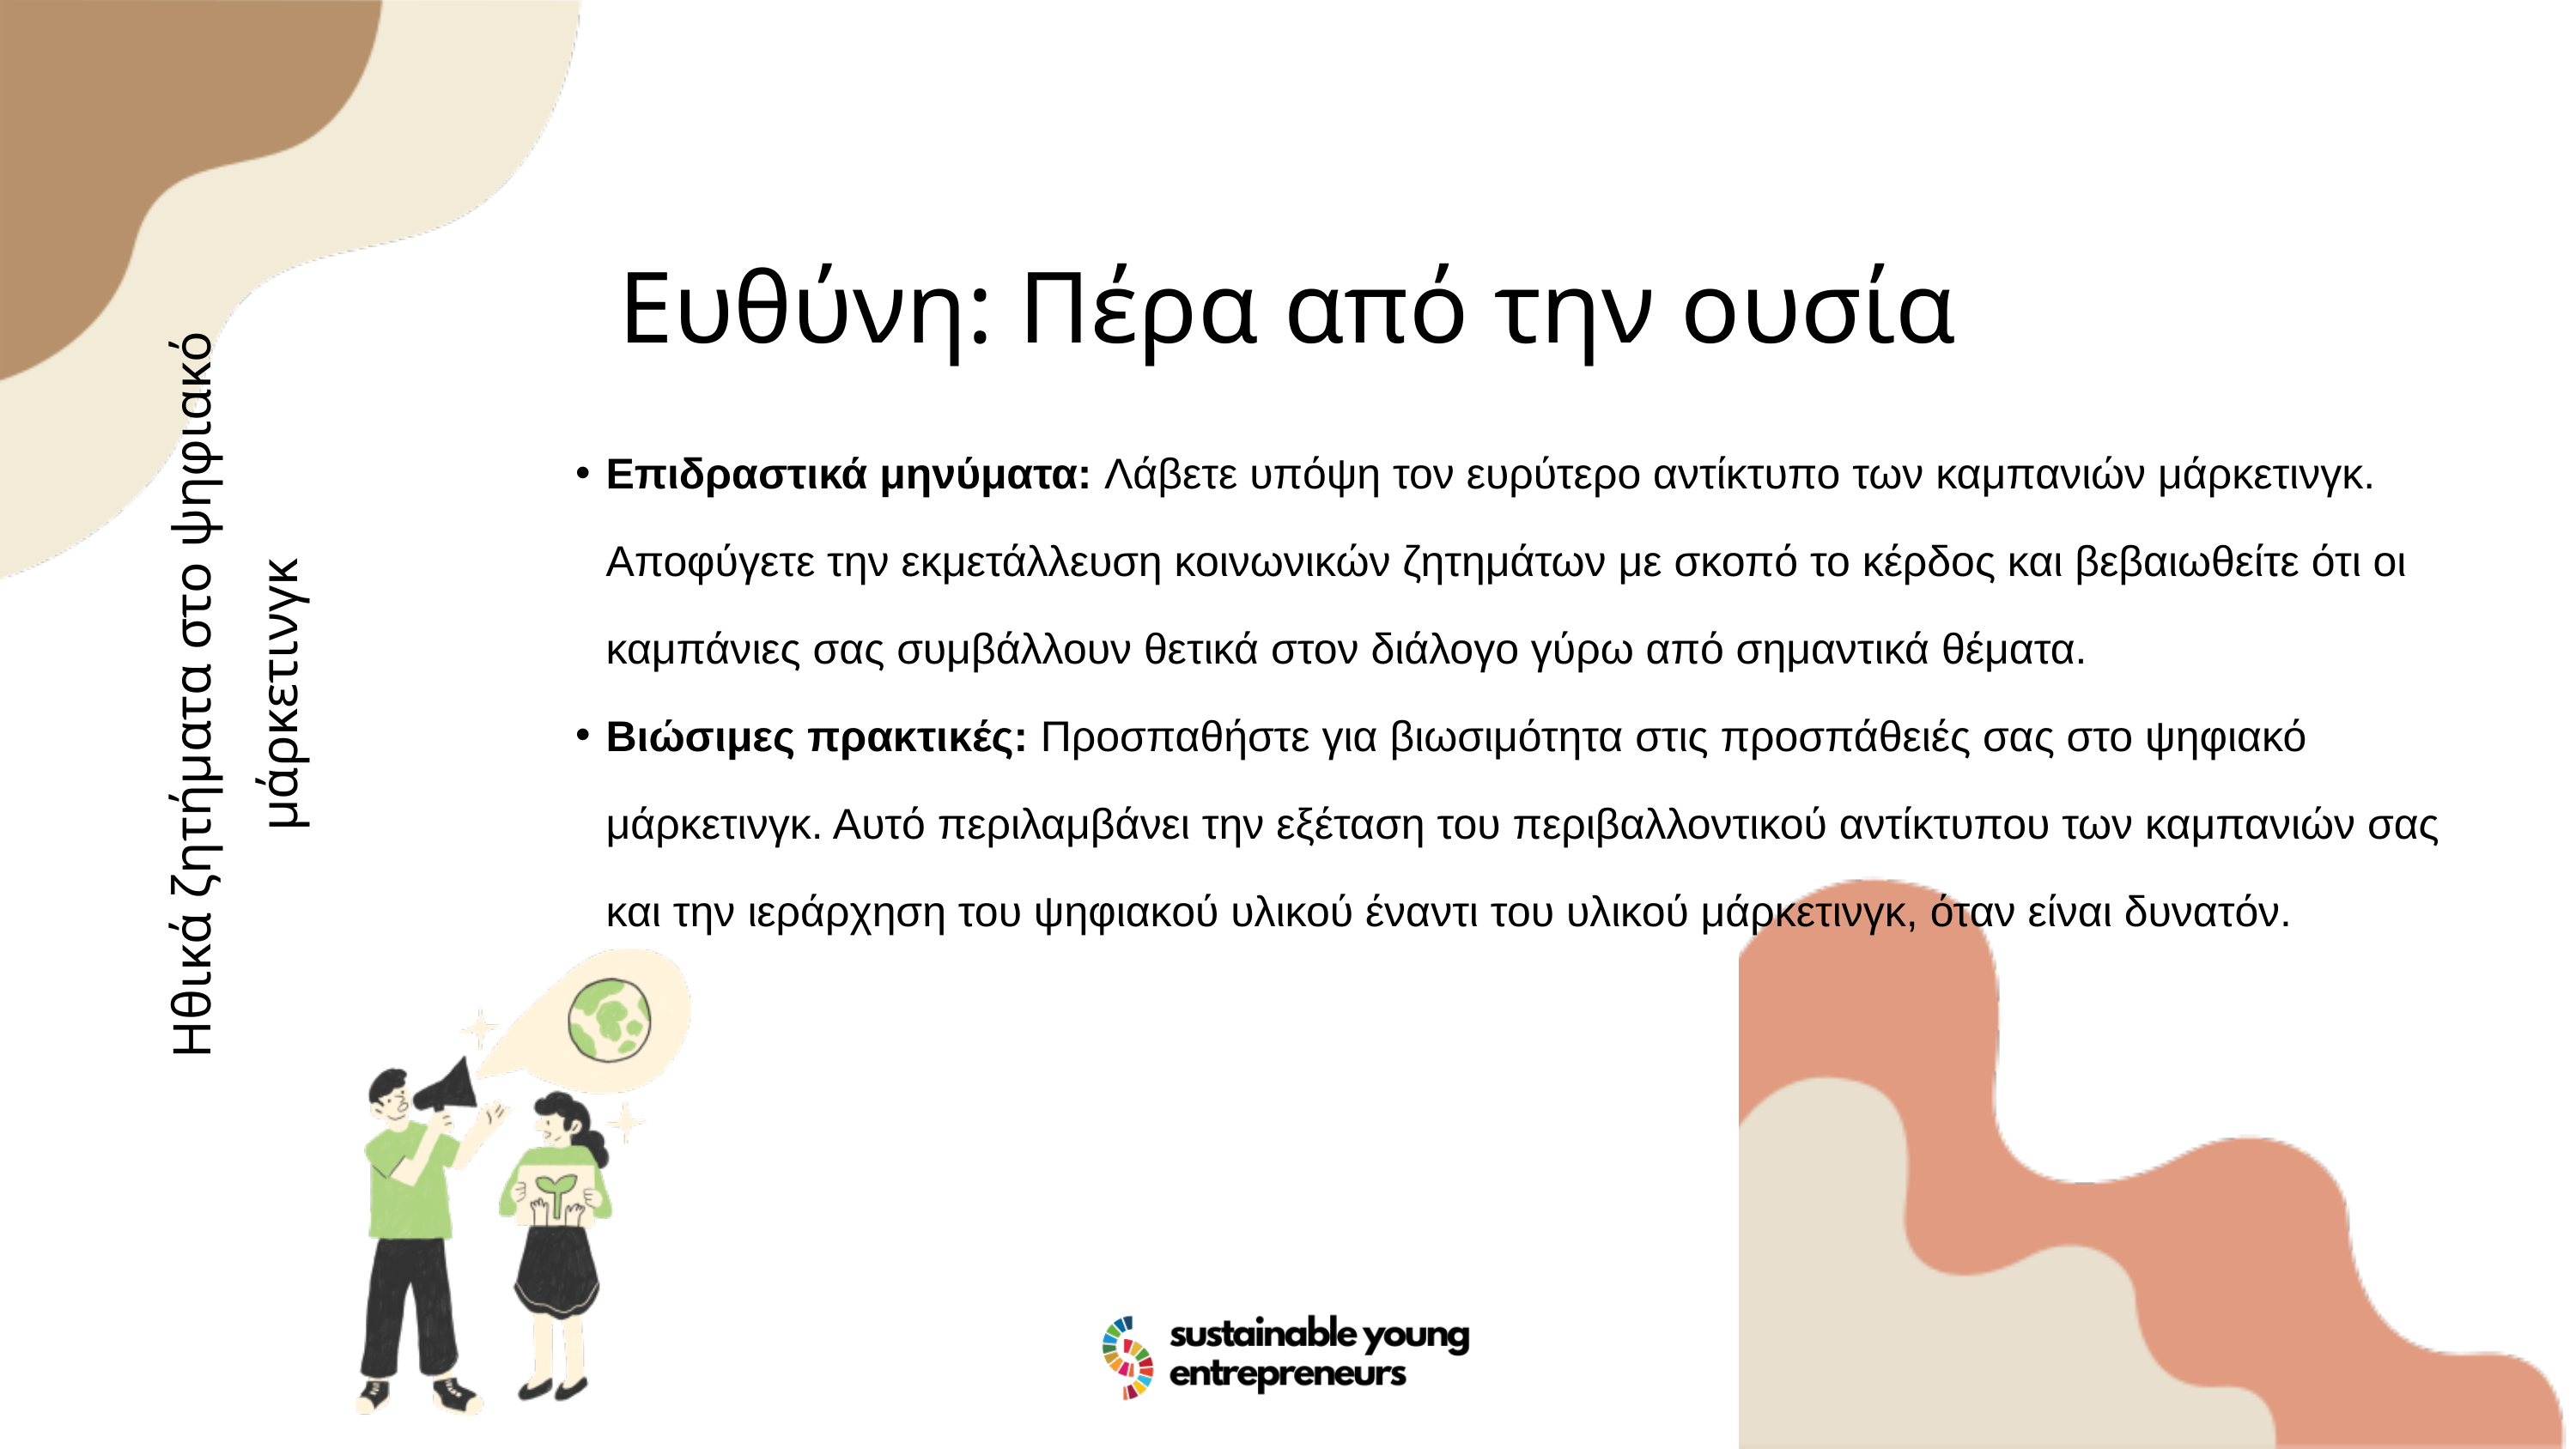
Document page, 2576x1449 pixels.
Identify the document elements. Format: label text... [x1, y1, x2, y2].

text_box [1086, 1303, 1490, 1416]
text_box Ευθύνη: Πέρα από την ουσία [302, 197, 2274, 363]
text_box [1739, 869, 2576, 1449]
text_box Επιδραστικά μηνύματα: Λάβετε υπόψη τον ευρύτερο αντίκτυπο των καμπανιών μάρκετινγκ. Αποφύγετε την εκμετάλλευση κοινωνικών ζητημάτων με σκοπό το κέρδος και βεβαιωθείτε ότι οι καμπάνιες σας συμβάλλουν θετικά στον διάλογο γύρω από σημαντικά θέματα. Βιώσιμες πρακτικές: Προσπαθήστε για βιωσιμότητα στις προσπάθειές σας στο ψηφιακό μάρκετινγκ. Αυτό περιλαμβάνει την εξέταση του περιβαλλοντικού αντίκτυπου των καμπανιών σας και την ιεράρχηση του ψηφιακού υλικού έναντι του υλικού μάρκετινγκ, όταν είναι δυνατόν. [544, 409, 2443, 936]
text_box Ηθικά ζητήματα στο ψηφιακό μάρκετινγκ [133, 235, 308, 1155]
text_box [355, 949, 692, 1416]
text_box [0, 0, 582, 579]
